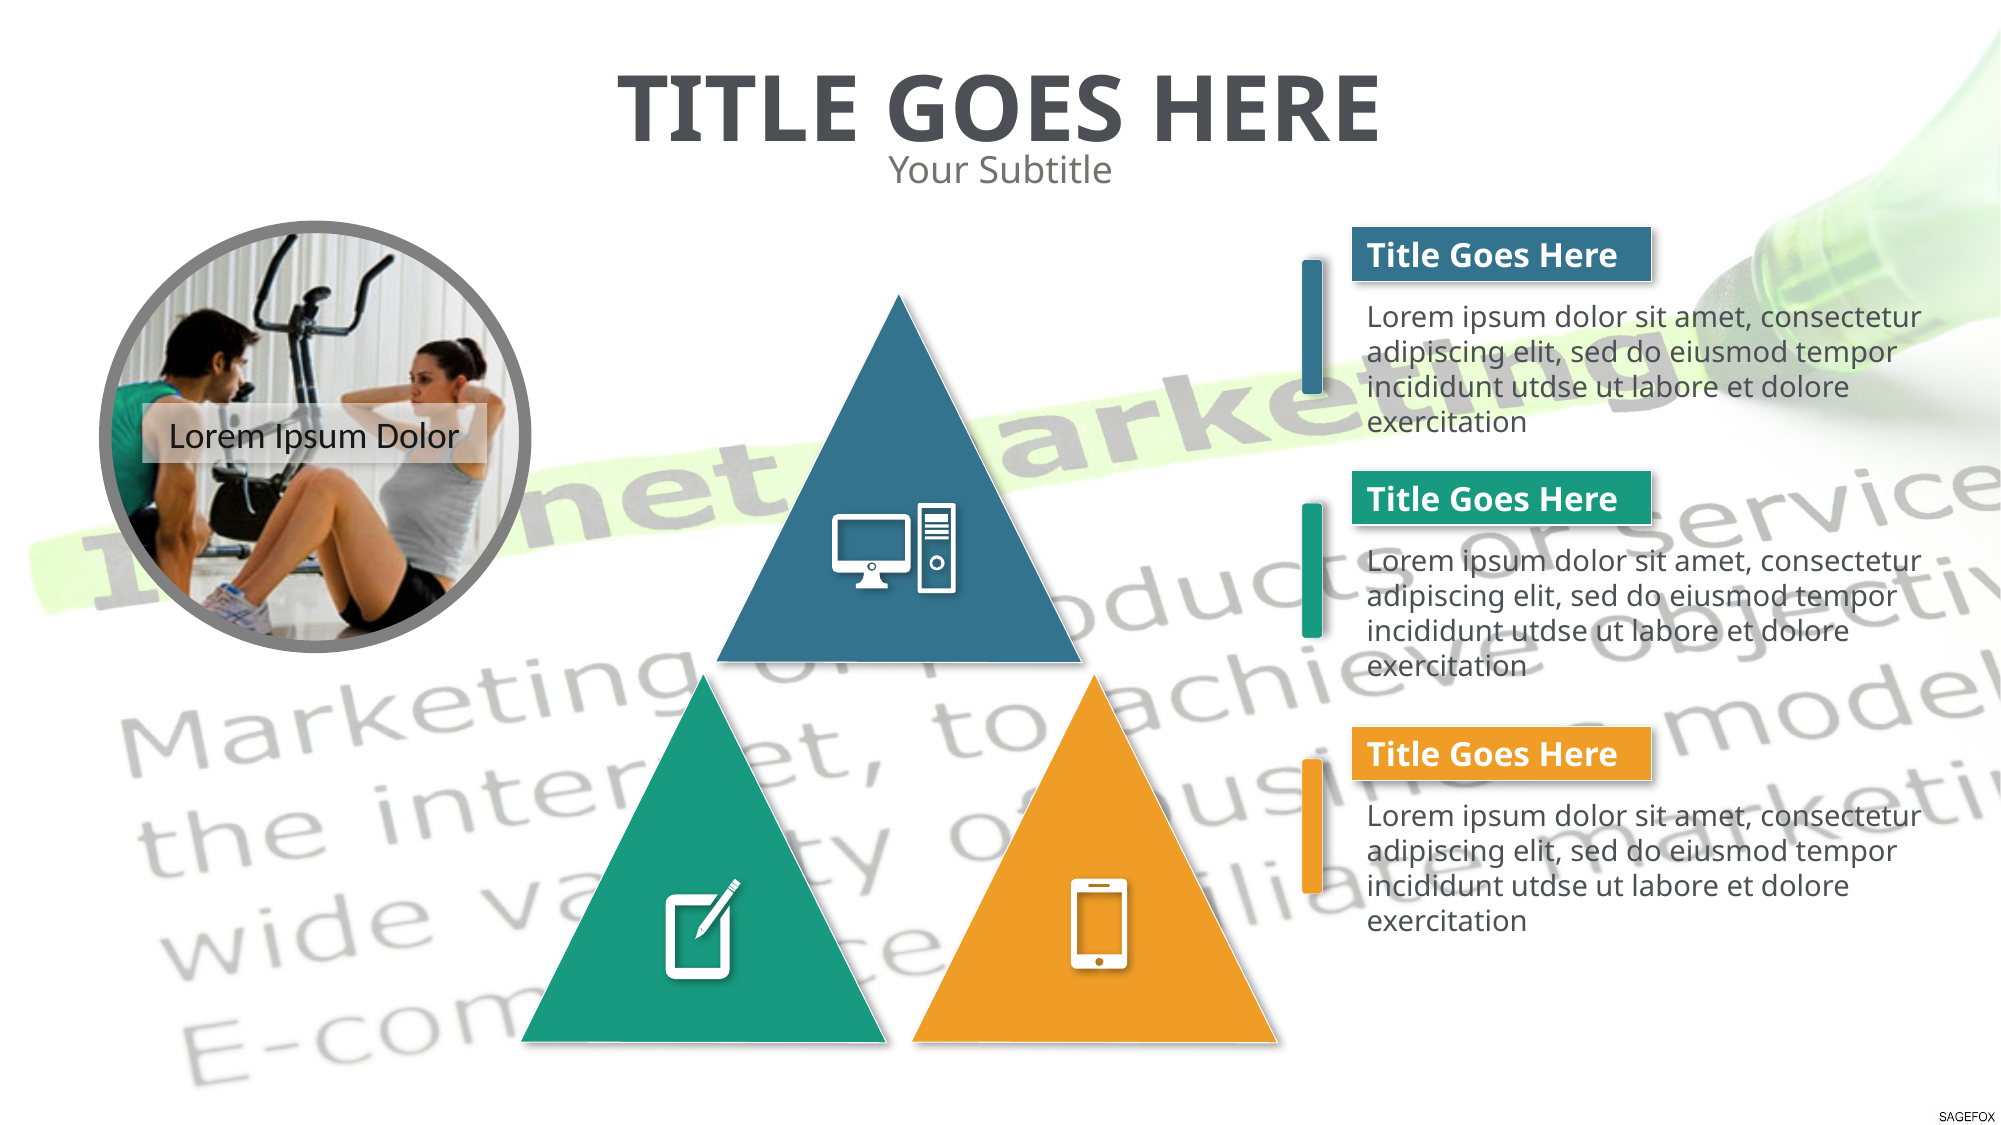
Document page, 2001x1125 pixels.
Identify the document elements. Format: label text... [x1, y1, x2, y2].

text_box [548, 42, 1452, 199]
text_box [1351, 470, 1952, 692]
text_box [1351, 726, 1952, 947]
text_box [1300, 258, 1324, 396]
text_box [694, 878, 741, 940]
text_box [917, 503, 956, 594]
text_box [910, 672, 1278, 1043]
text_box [1351, 226, 1952, 448]
text_box Lorem Ipsum Dolor [142, 403, 488, 463]
text_box [665, 894, 730, 980]
text_box [832, 514, 911, 589]
text_box [715, 292, 1083, 663]
text_box [1300, 757, 1324, 896]
picture [1936, 1111, 1997, 1125]
text_box [519, 672, 887, 1043]
text_box [1300, 502, 1324, 640]
text_box [1070, 878, 1128, 969]
text_box [104, 225, 527, 648]
